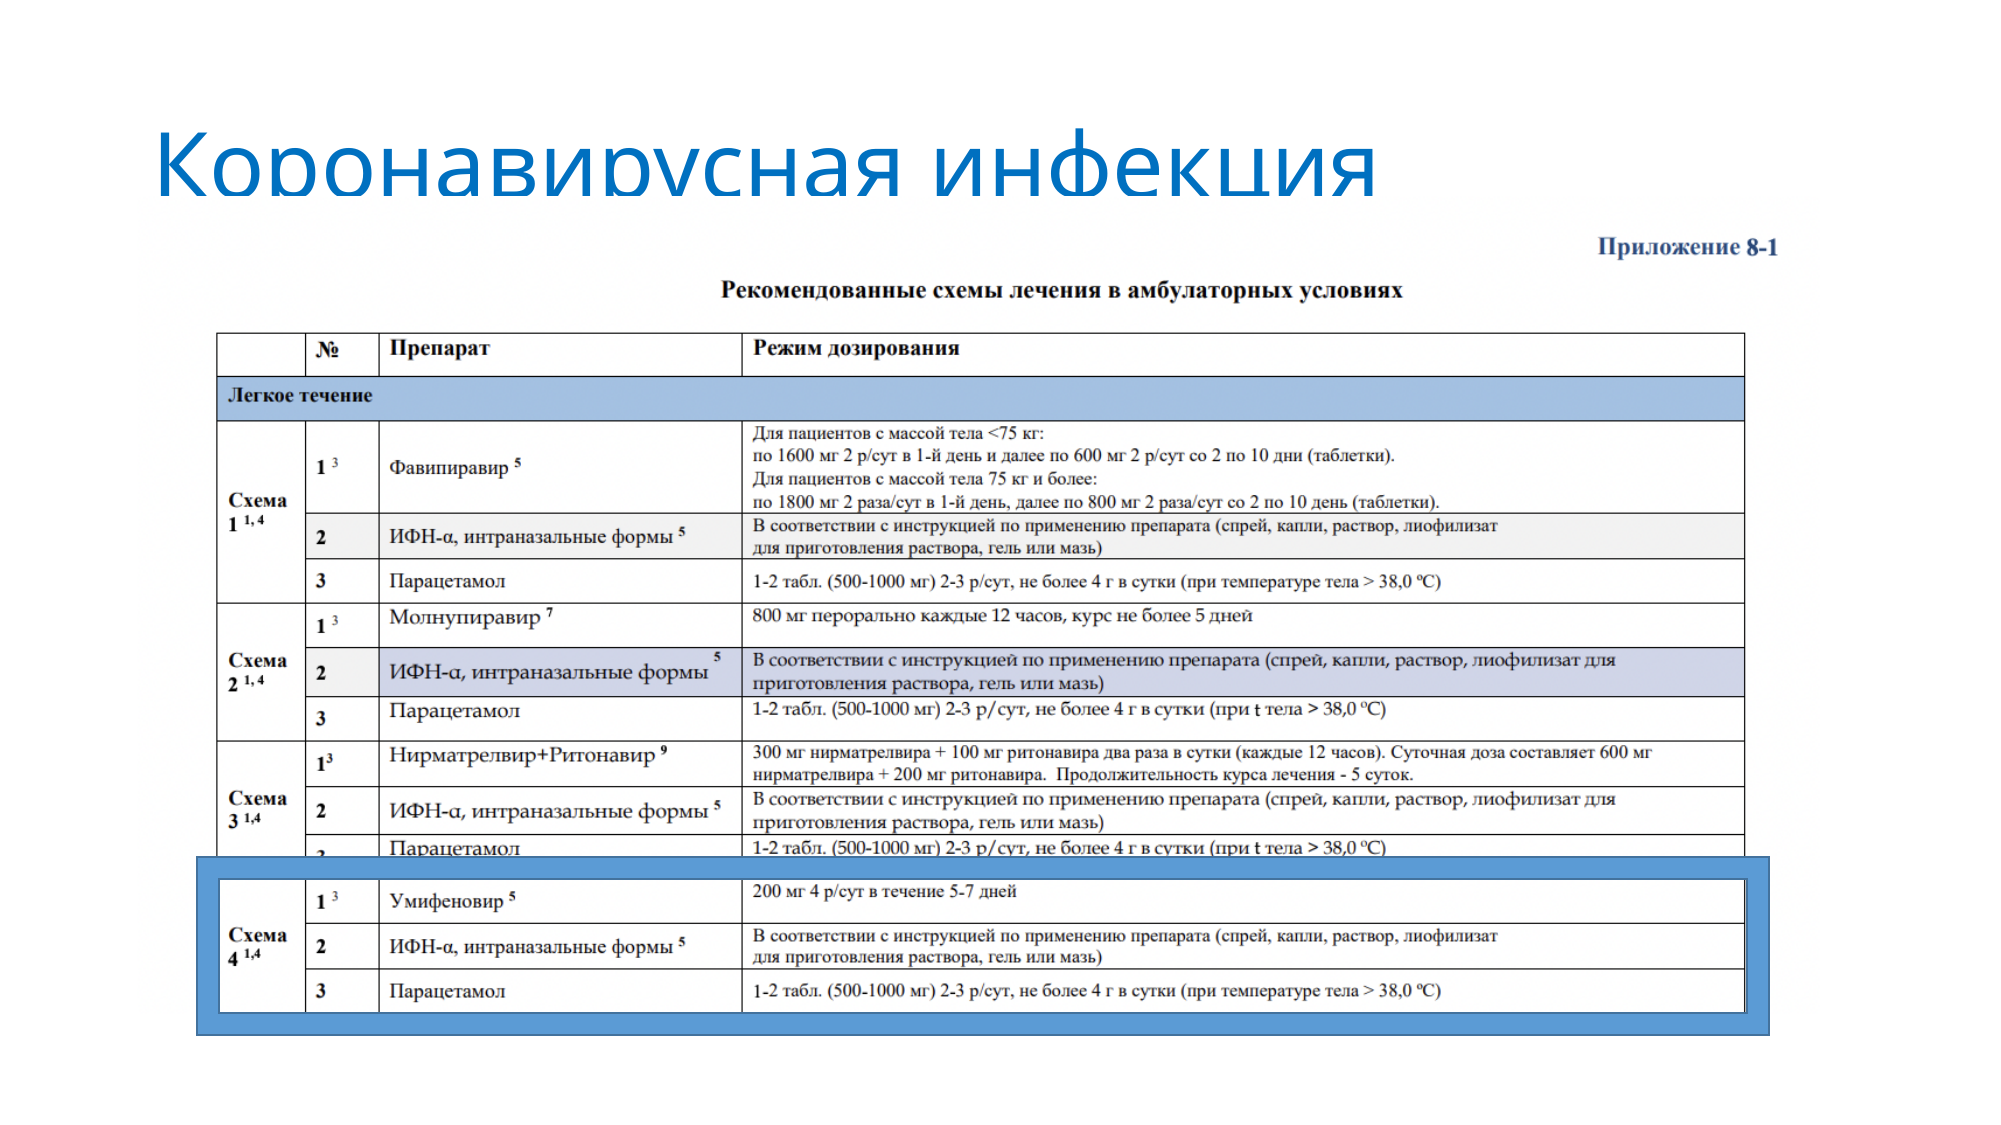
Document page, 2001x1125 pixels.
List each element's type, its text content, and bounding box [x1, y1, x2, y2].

picture [137, 196, 1820, 1014]
title Коронавирусная инфекция [137, 59, 1863, 278]
text_box [196, 1014, 1770, 1036]
